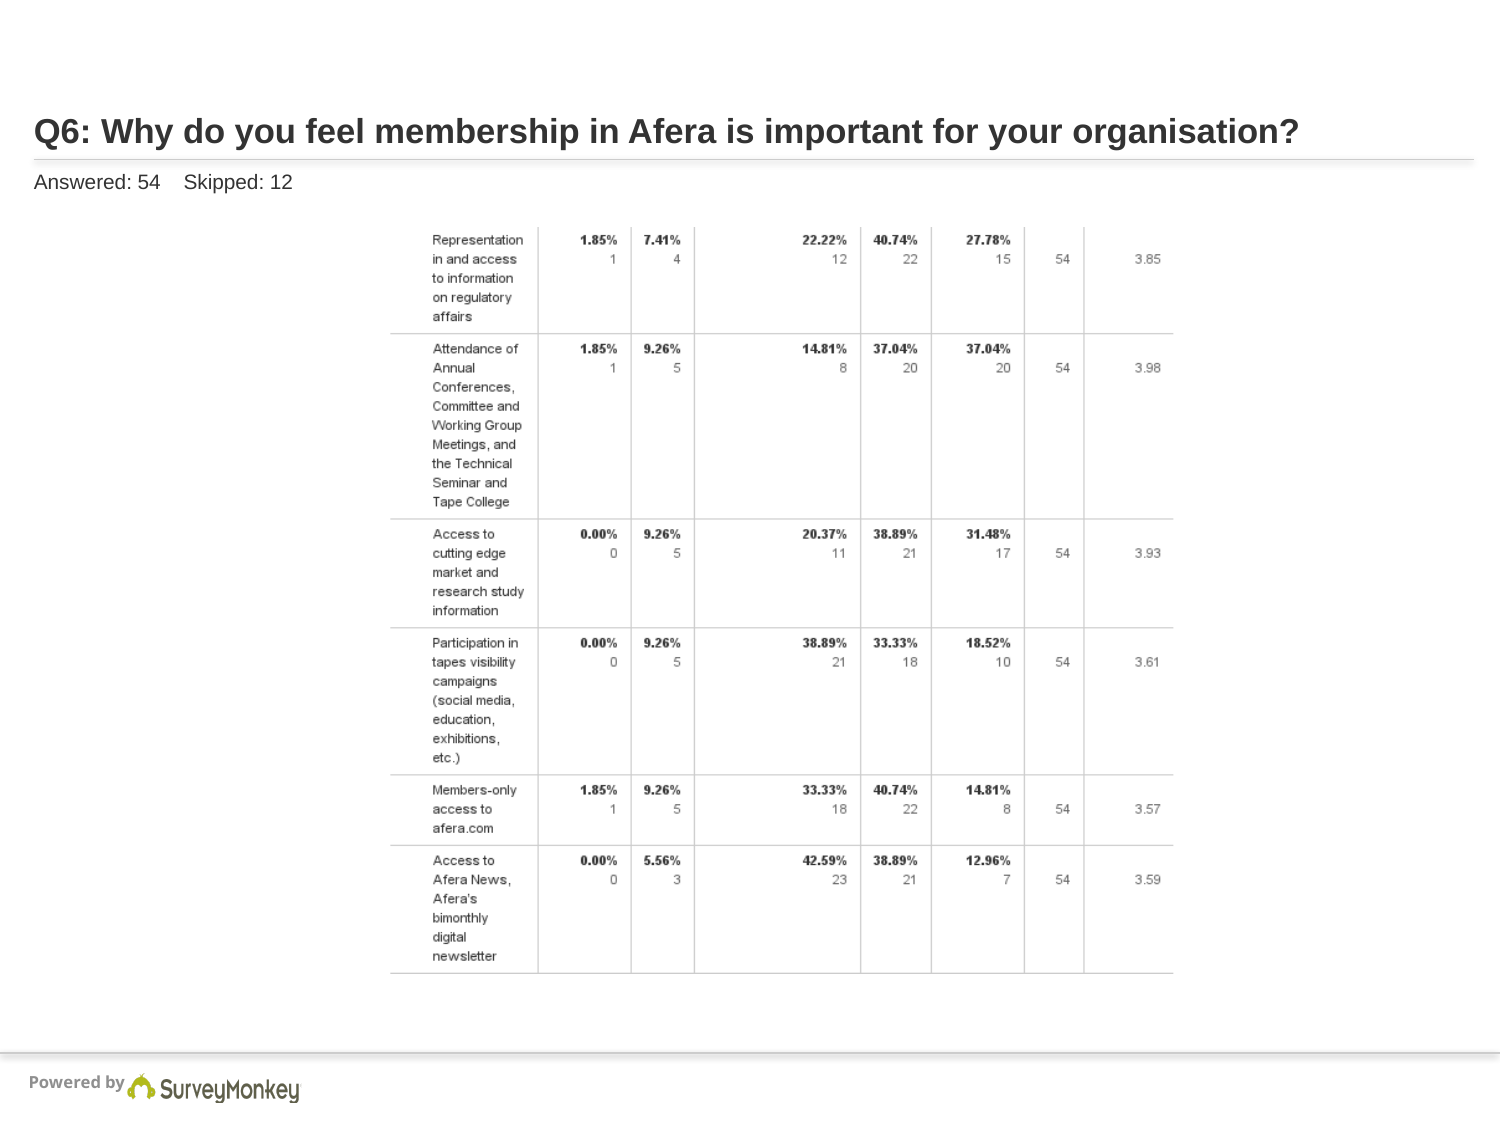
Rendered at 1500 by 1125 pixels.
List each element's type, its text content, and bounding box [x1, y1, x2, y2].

list Answered: 54 Skipped: 12 [18, 161, 894, 216]
picture [390, 227, 1174, 975]
title Q6: Why do you feel membership in Afera is important for your organisation? [18, 72, 1369, 159]
